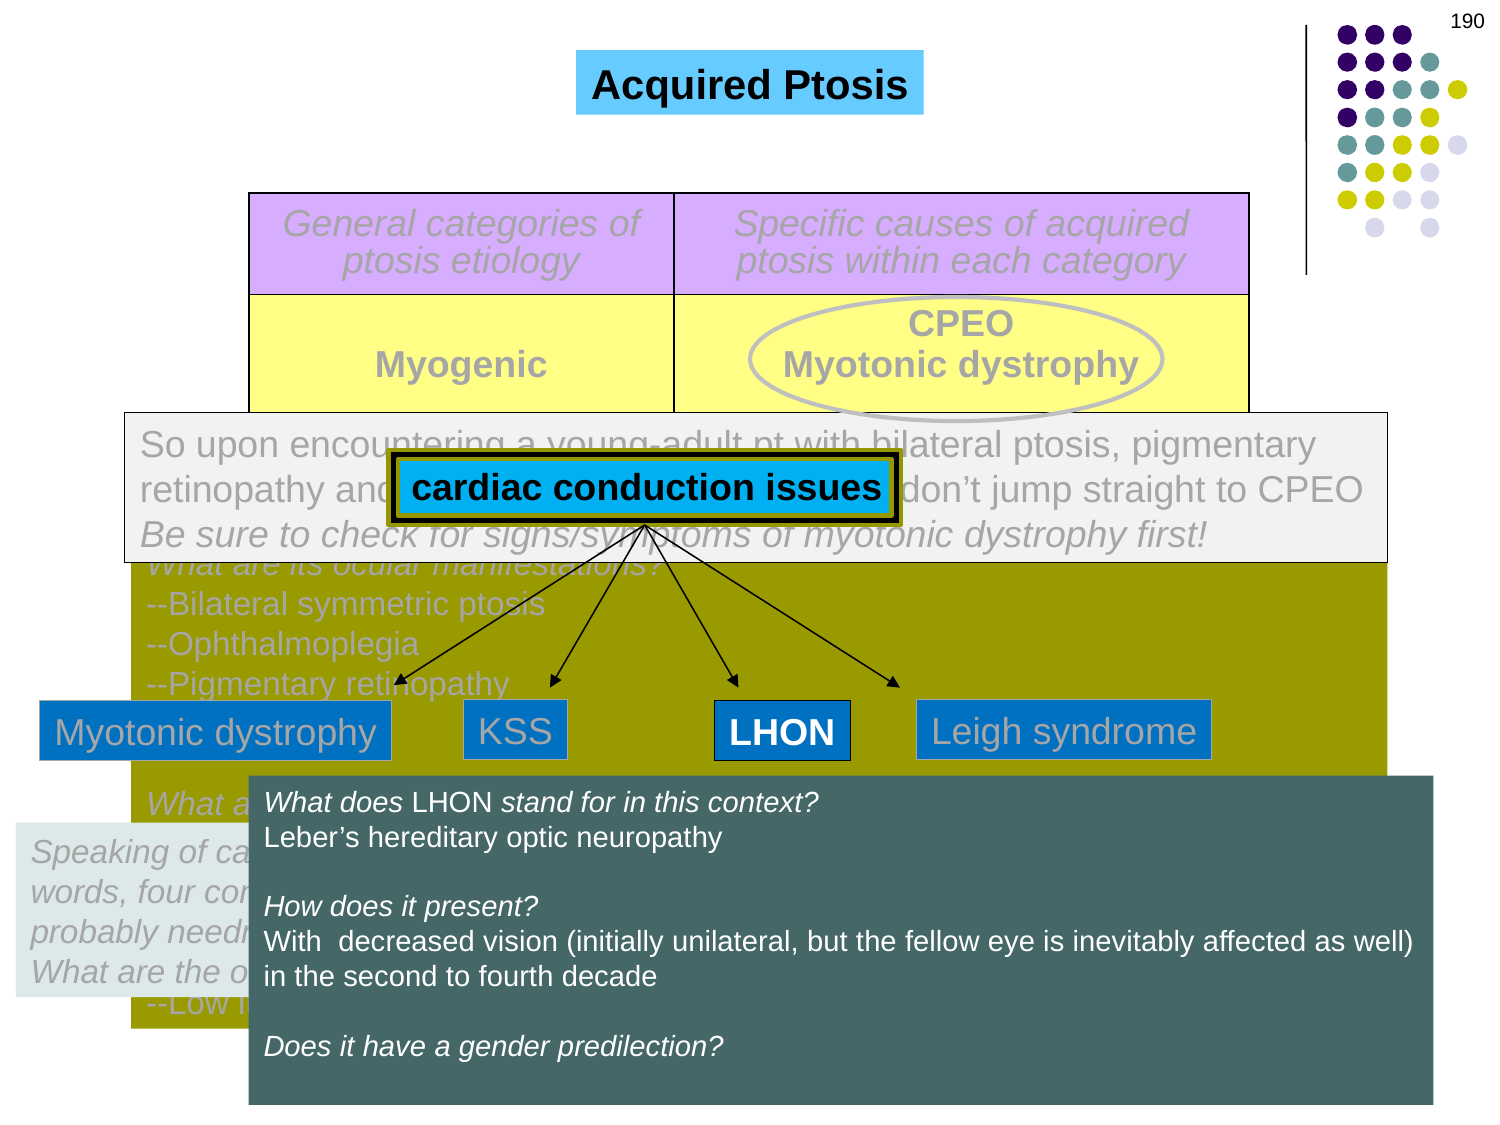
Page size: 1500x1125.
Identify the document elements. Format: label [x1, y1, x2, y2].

text_box [576, 50, 924, 115]
table_header [675, 194, 1248, 294]
slide_number [1149, 0, 1500, 75]
table_header [250, 194, 673, 294]
table_cell [675, 295, 917, 412]
table_cell [995, 295, 1248, 412]
text_box [15, 294, 1434, 1105]
table_cell [250, 295, 673, 412]
